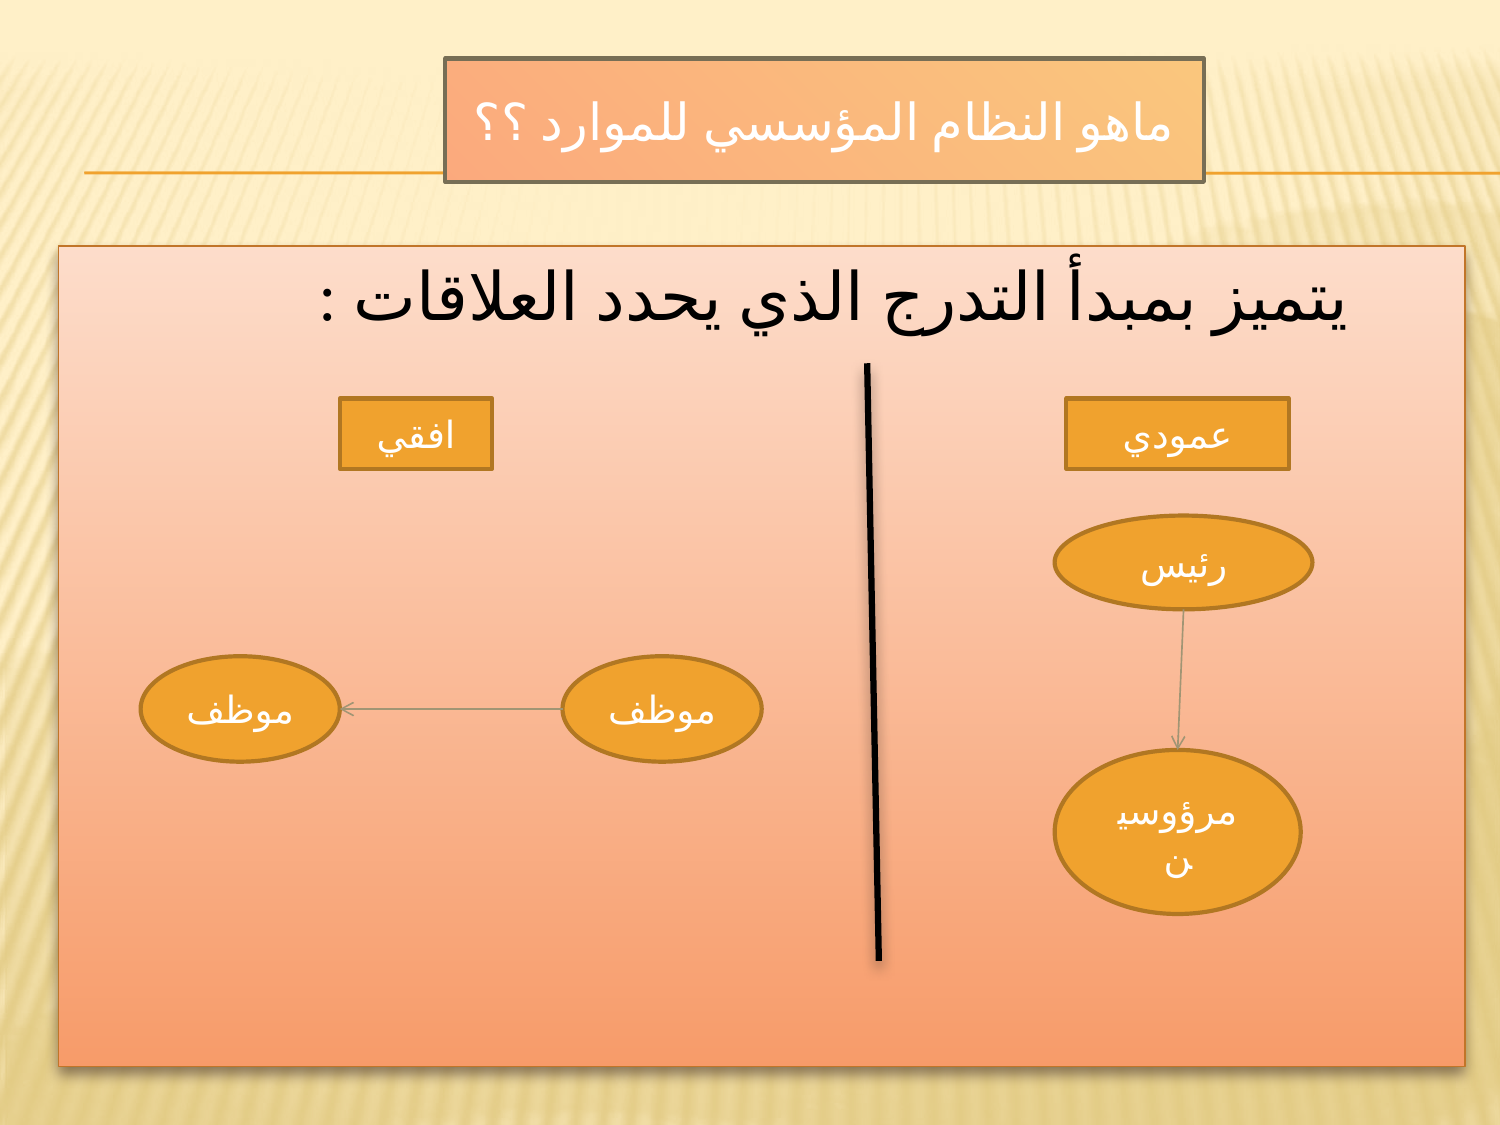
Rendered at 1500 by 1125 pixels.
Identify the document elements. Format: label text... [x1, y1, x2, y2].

title ماهو النظام المؤسسي للموارد ؟؟ [443, 56, 1206, 184]
text_box موظف [560, 684, 764, 764]
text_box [573, 655, 1173, 669]
text_box موظف [138, 654, 342, 764]
text_box افقي [338, 396, 494, 471]
list يتميز بمبدأ التدرج الذي يحدد العلاقات : [58, 245, 1466, 1067]
text_box عمودي [1064, 396, 1291, 471]
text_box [1110, 676, 1252, 683]
text_box مرؤوسين [1052, 747, 1303, 917]
text_box رئيس [1052, 513, 1315, 612]
